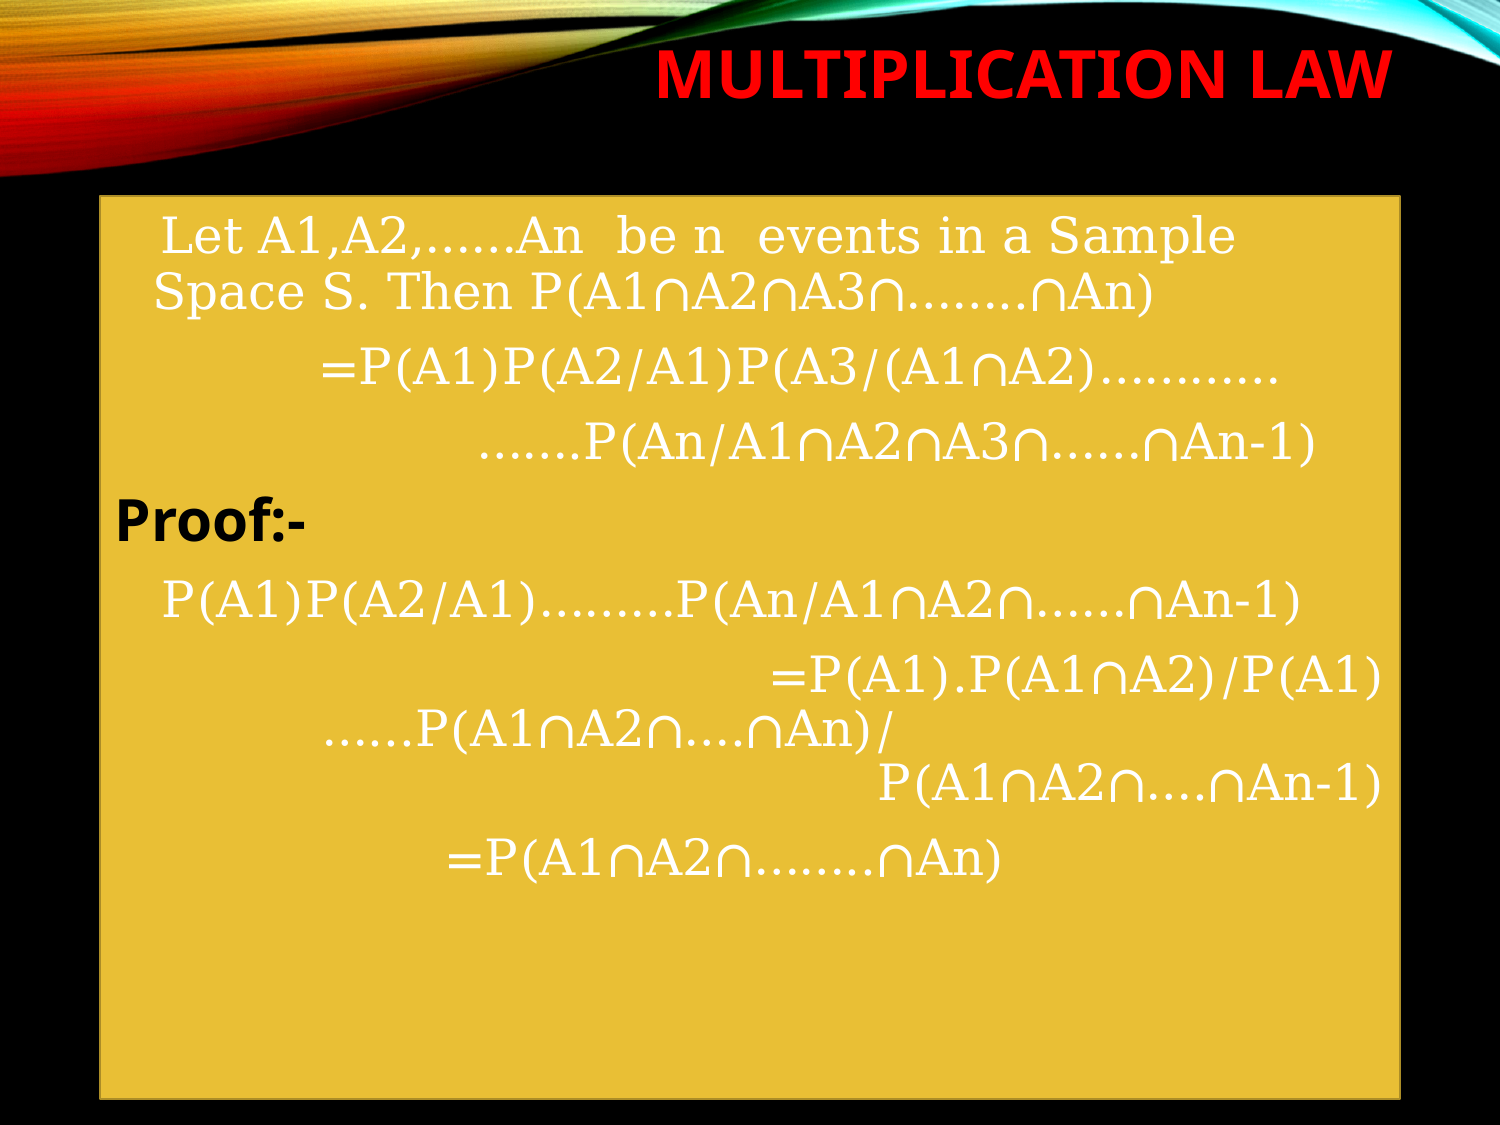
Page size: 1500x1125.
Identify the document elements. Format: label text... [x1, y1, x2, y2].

list Let A1,A2,……An be n events in a Sample Space S. Then P(A1∩A2∩A3∩……..∩An) =P(A1)P(A2/A1)P(A3/(A1∩A2)………… …….P(An/A1∩A2∩A3∩……∩An-1) Proof:- P(A1)P(A2/A1)………P(An/A1∩A2∩……∩An-1) =P(A1).P(A1∩A2)/P(A1)…...P(A1∩A2∩….∩An)/ P(A1∩A2∩….∩An-1) =P(A1∩A2∩……..∩An) [99, 195, 1401, 1100]
title MULTIPLICATION LAW [58, 0, 1409, 155]
picture [0, 0, 1500, 178]
